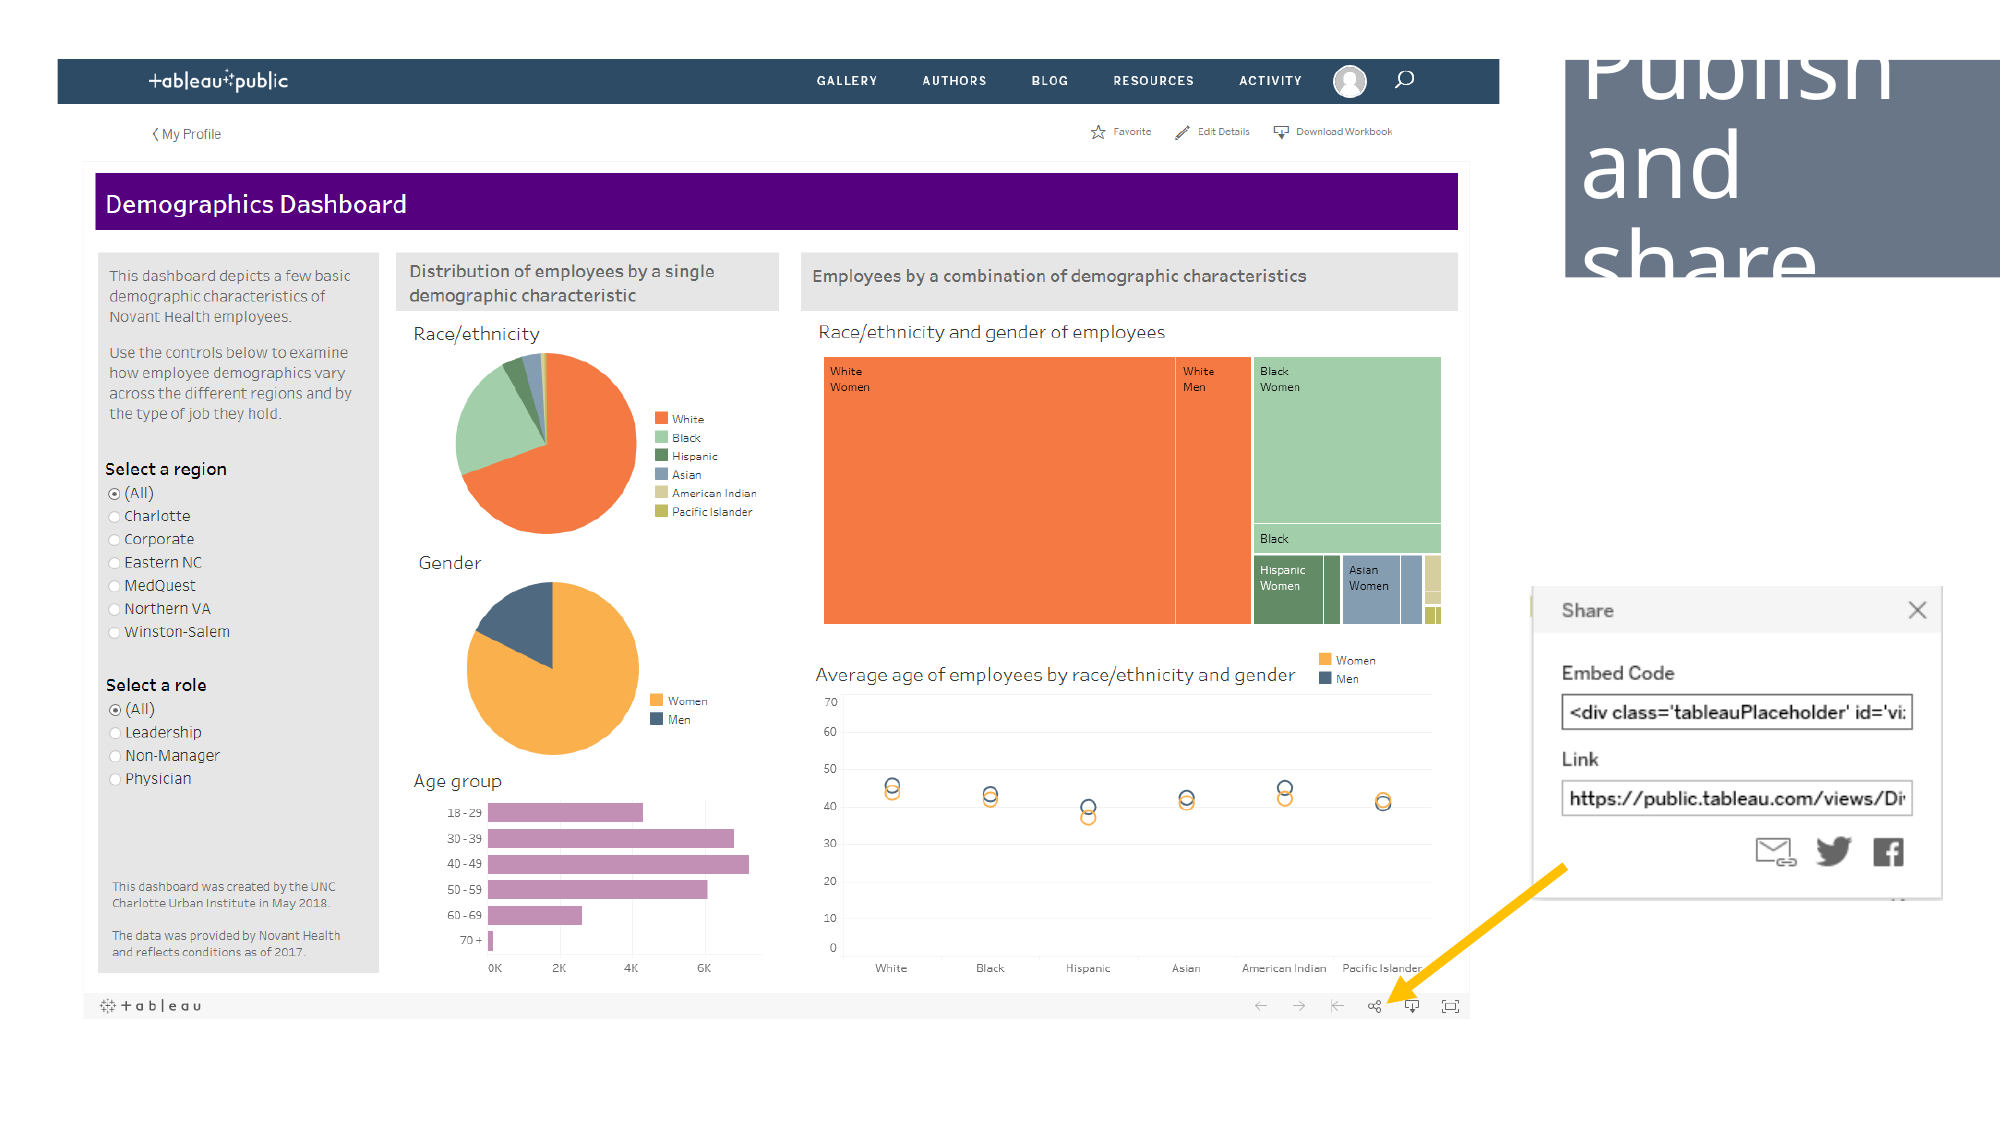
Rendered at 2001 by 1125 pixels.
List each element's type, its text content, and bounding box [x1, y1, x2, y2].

picture [1529, 586, 1943, 901]
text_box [1386, 866, 1566, 1004]
title Publish and share [1565, 59, 2000, 278]
picture [57, 59, 1500, 1040]
